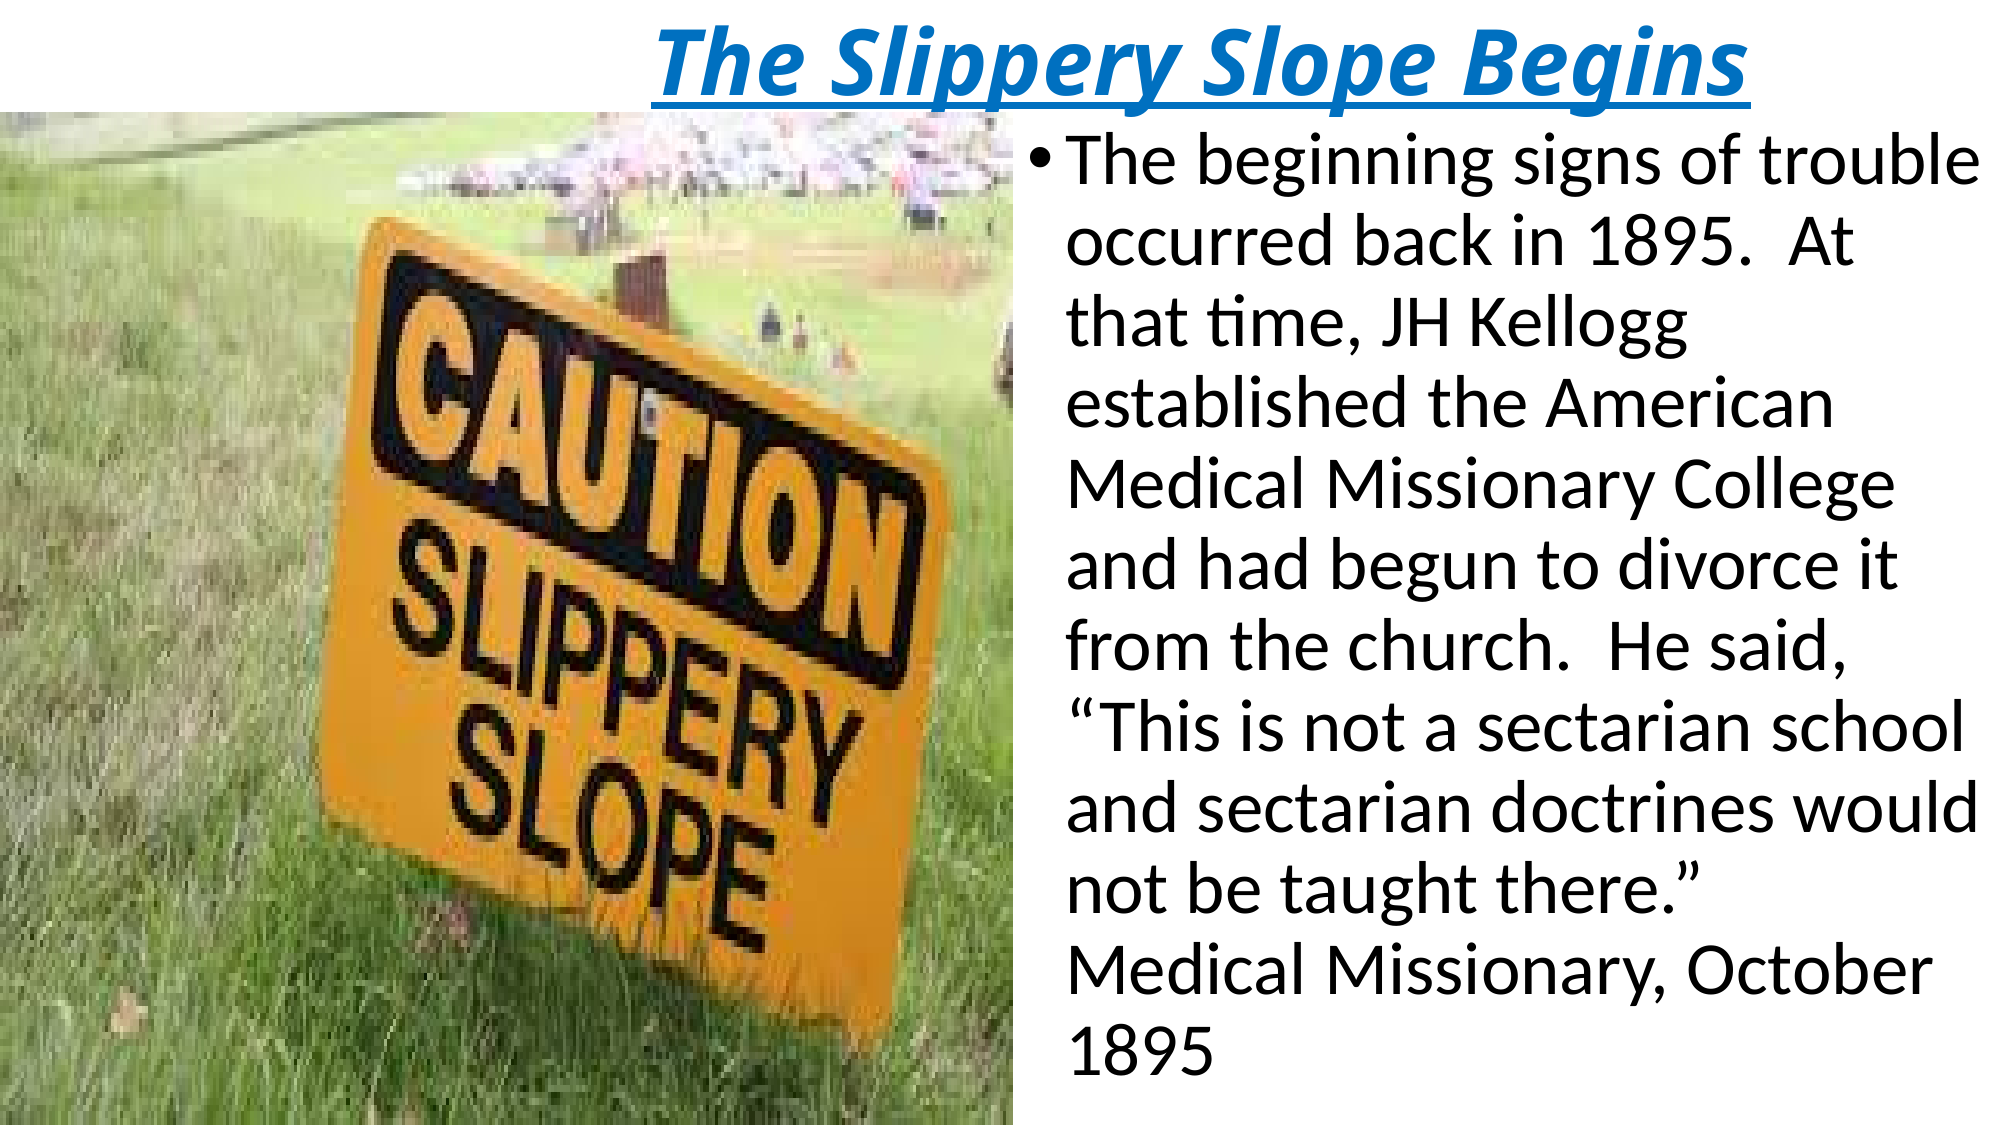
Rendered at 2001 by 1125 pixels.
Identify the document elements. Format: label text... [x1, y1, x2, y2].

list The beginning signs of trouble occurred back in 1895. At that time, JH Kellogg established the American Medical Missionary College and had begun to divorce it from the church. He said, “This is not a sectarian school and sectarian doctrines would not be taught there.” Medical Missionary, October 1895 [1013, 112, 2000, 1125]
title The Slippery Slope Begins [137, 0, 1863, 112]
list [0, 112, 1013, 1125]
